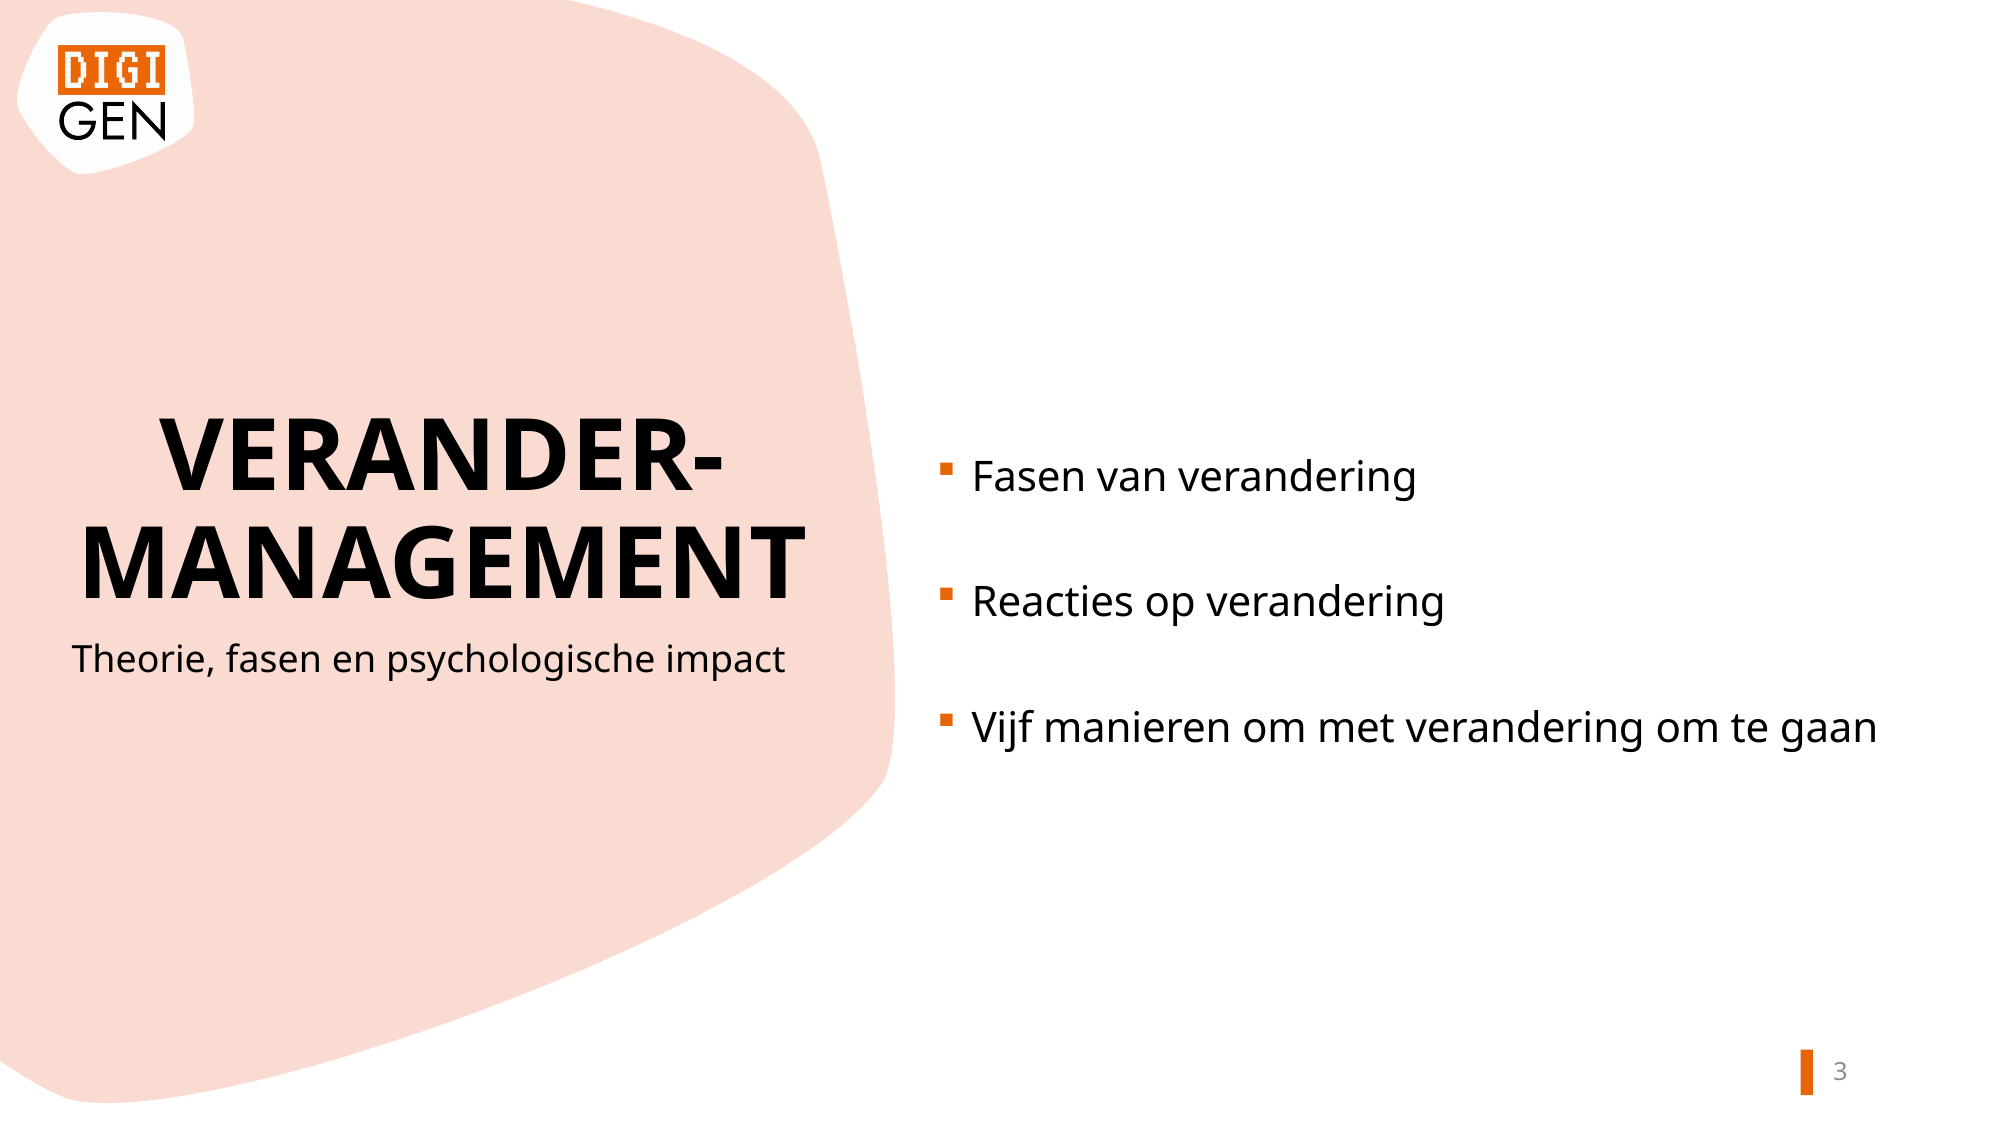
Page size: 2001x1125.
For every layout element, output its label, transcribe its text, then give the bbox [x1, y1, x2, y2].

picture [17, 12, 194, 174]
text_box Theorie, fasen en psychologische impact [56, 627, 802, 688]
list VERANDER-MANAGEMENT [52, 295, 833, 628]
slide_number 2 [1764, 1042, 1863, 1103]
list Fasen van verandering Reacties op verandering Vijf manieren om met verandering om te gaan [921, 312, 1911, 813]
